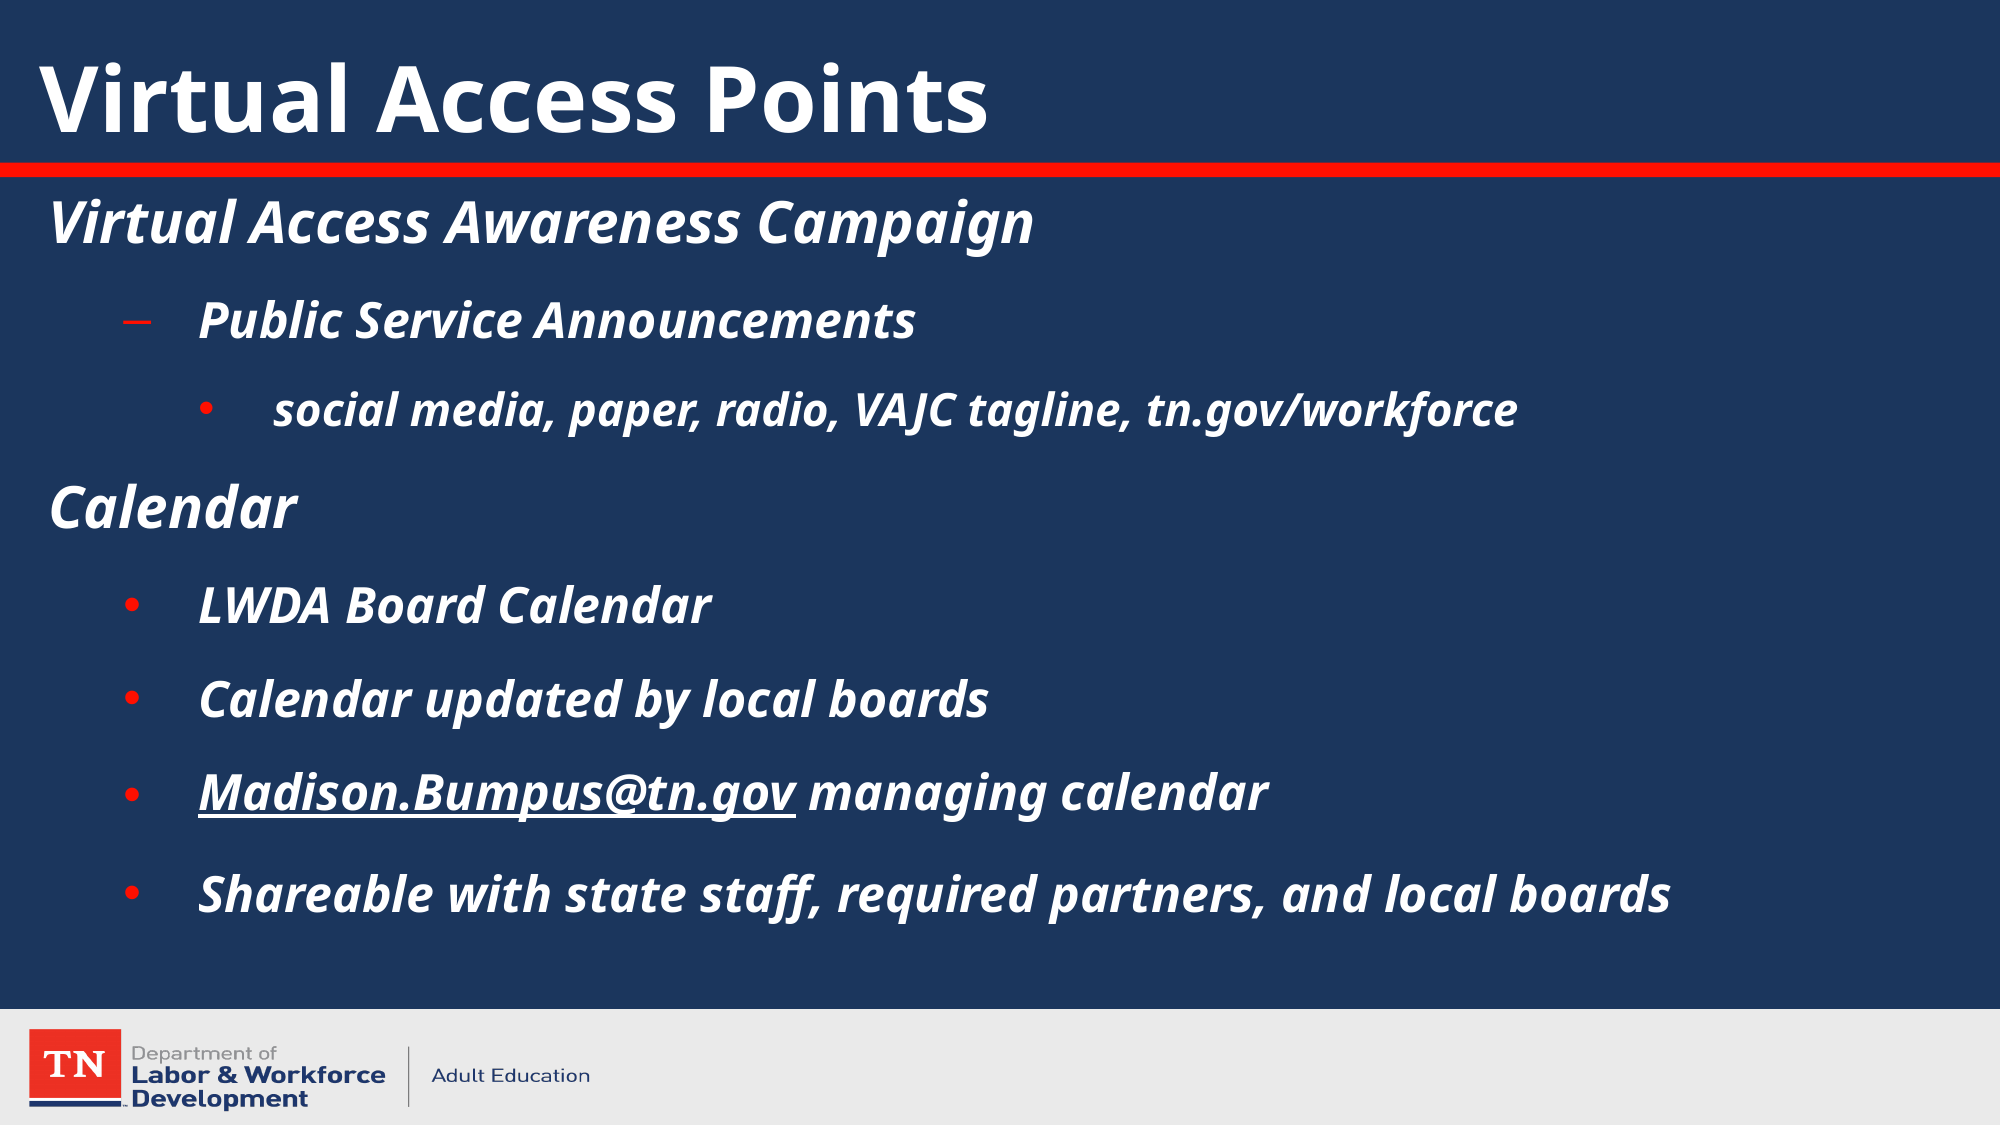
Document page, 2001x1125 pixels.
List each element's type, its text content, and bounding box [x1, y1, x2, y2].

text_box Virtual Access Awareness Campaign Public Service Announcements social media, paper, radio, VAJC tagline, tn.gov/workforce Calendar LWDA Board Calendar Calendar updated by local boards Madison.Bumpus@tn.gov managing calendar Shareable with state staff, required partners, and local boards [33, 177, 1989, 1026]
picture [14, 1012, 632, 1125]
text_box Virtual Access Points [25, 33, 1007, 159]
